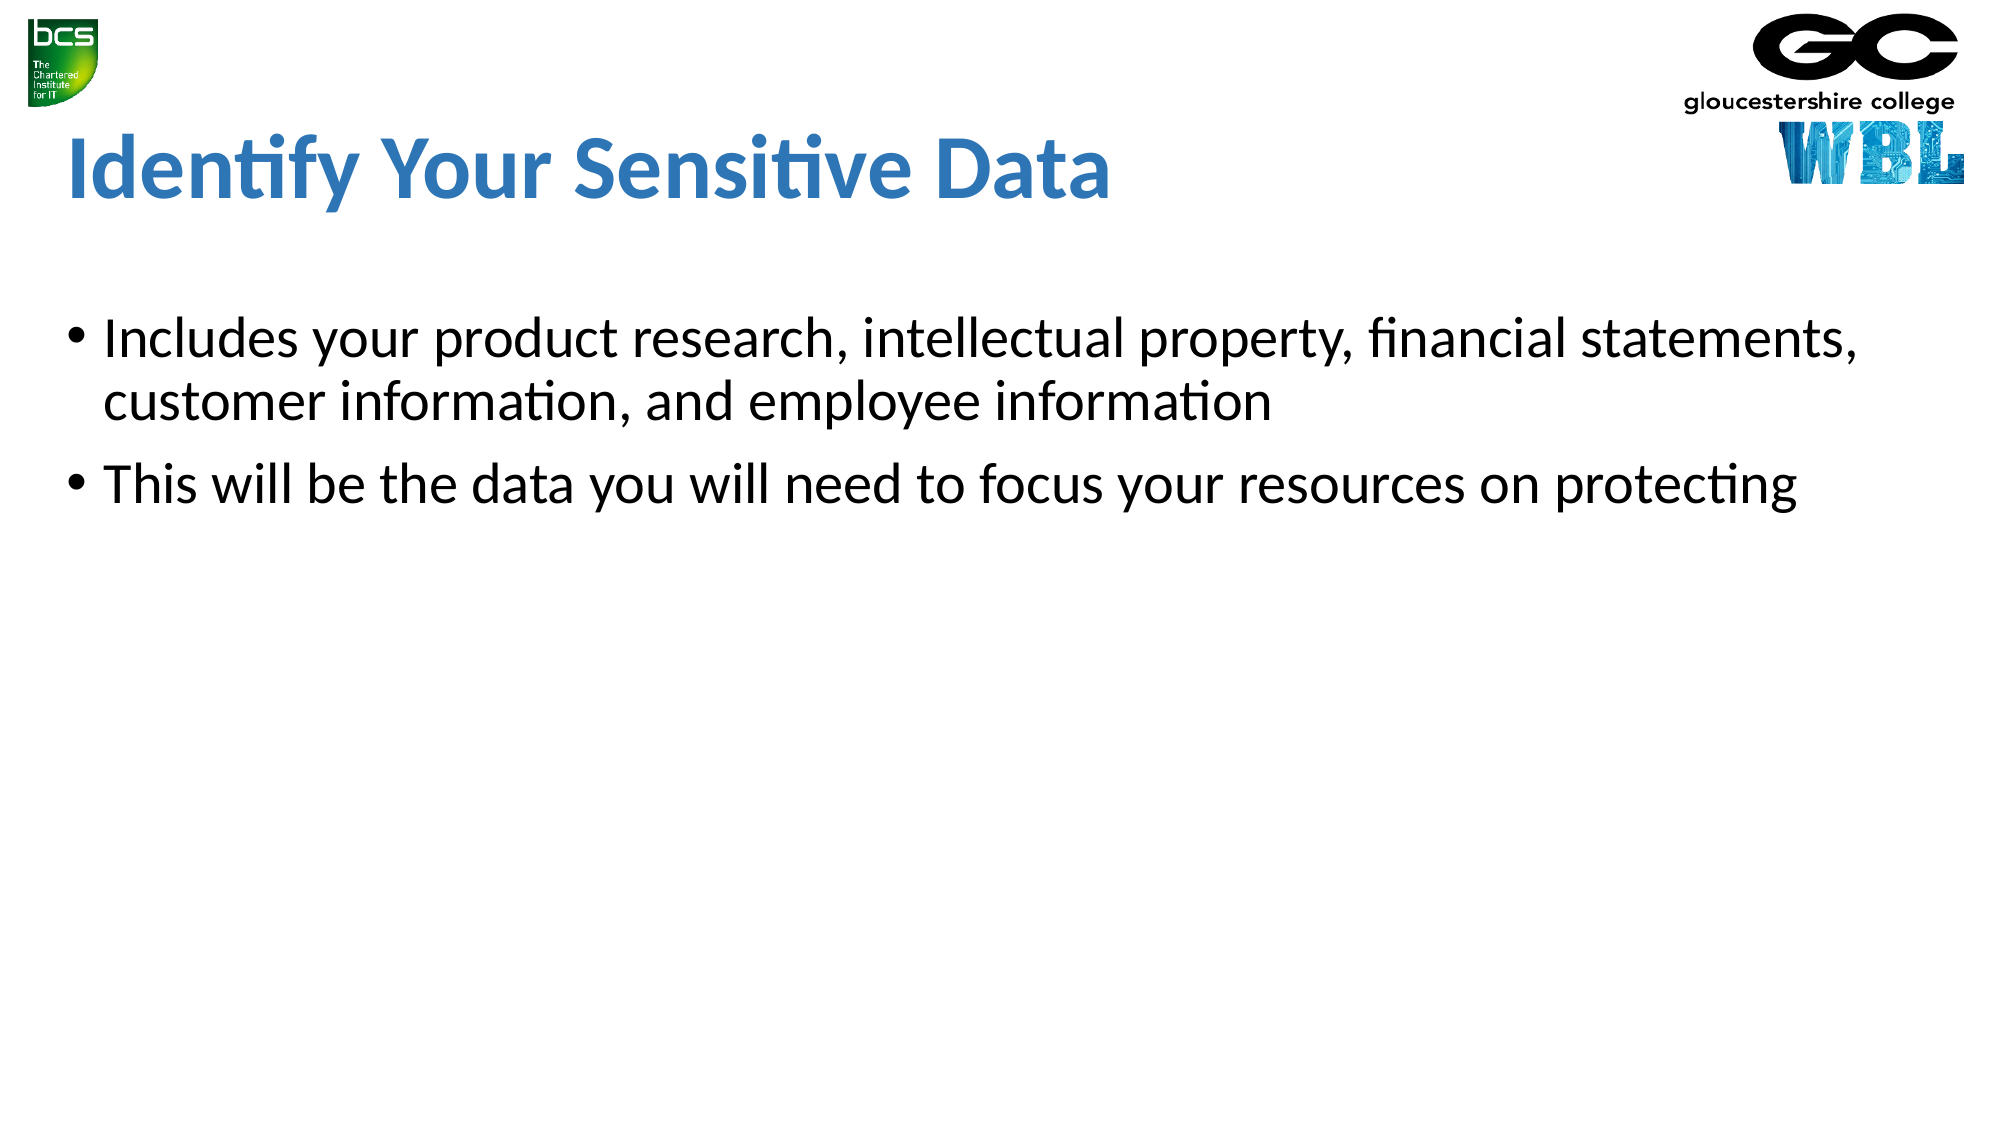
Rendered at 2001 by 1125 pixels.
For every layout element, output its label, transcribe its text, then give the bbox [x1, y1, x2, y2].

picture [28, 19, 98, 107]
picture [1953, 163, 1959, 172]
title Identify Your Sensitive Data [51, 59, 1953, 278]
picture [1674, 5, 1964, 155]
list Includes your product research, intellectual property, financial statements, customer information, and employee information This will be the data you will need to focus your resources on protecting [51, 299, 1953, 1110]
